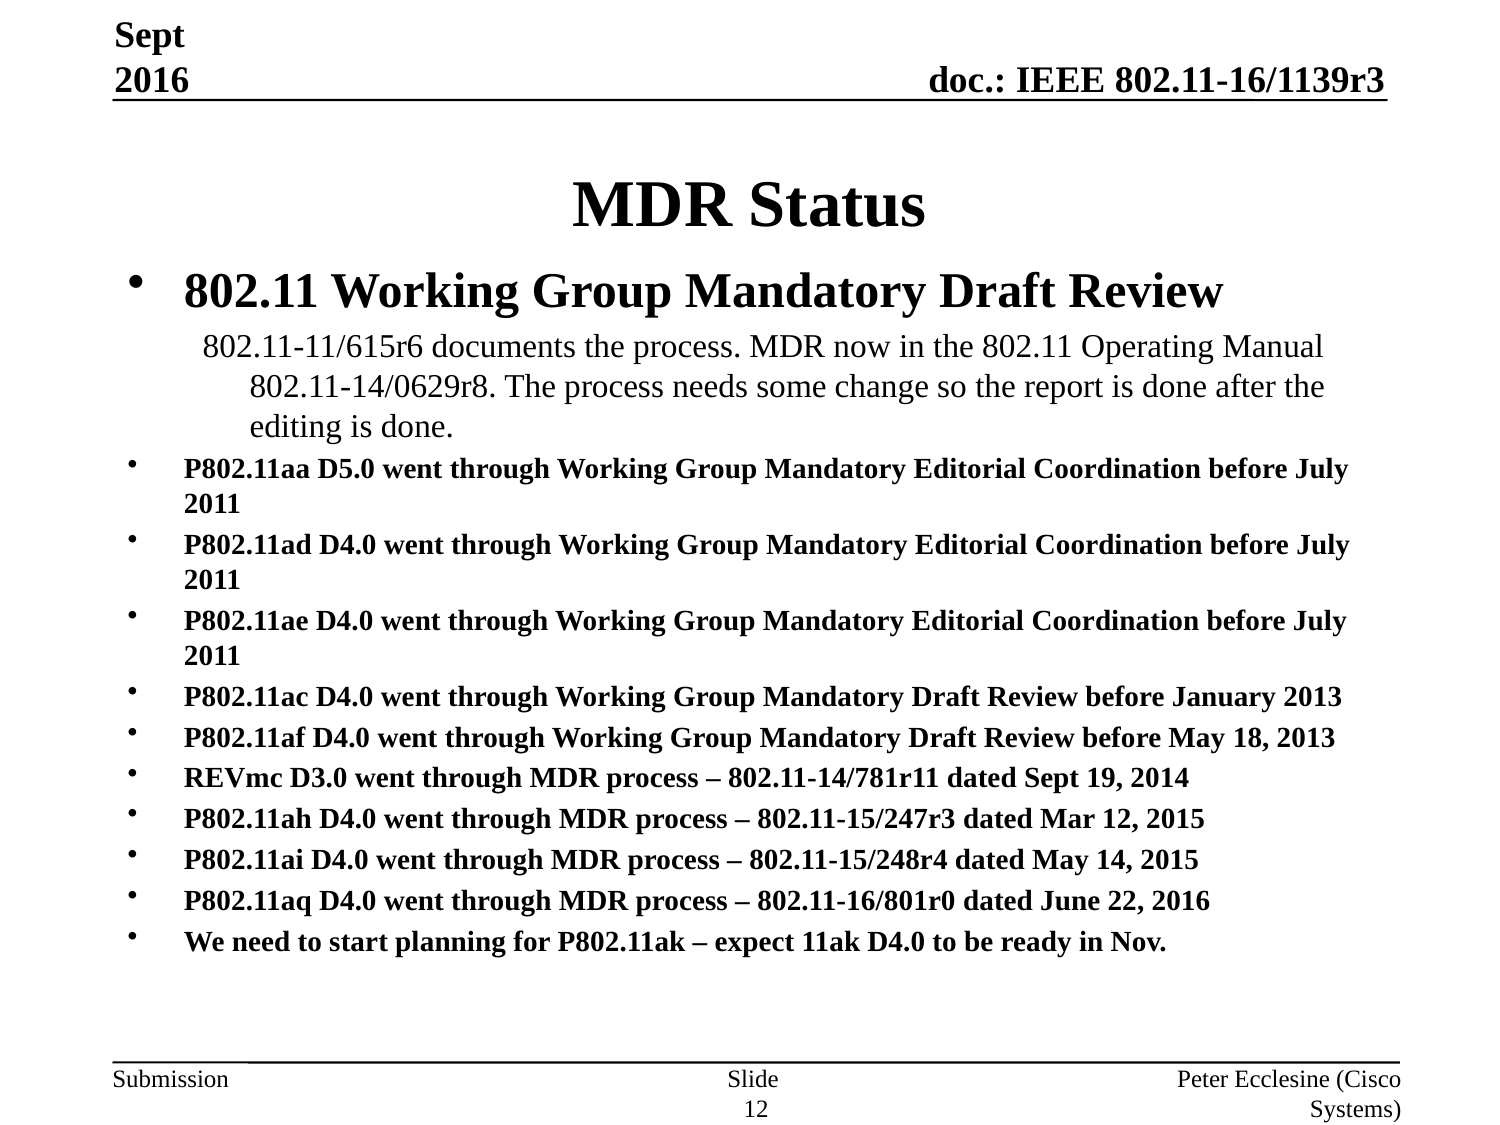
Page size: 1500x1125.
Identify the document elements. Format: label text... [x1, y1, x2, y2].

slide_number Slide 12 [720, 1061, 792, 1093]
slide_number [114, 54, 265, 101]
footer Peter Ecclesine (Cisco Systems) [1164, 1061, 1402, 1093]
title MDR Status [112, 112, 1388, 249]
list 802.11 Working Group Mandatory Draft Review 802.11-11/615r6 documents the process. MDR now in the 802.11 Operating Manual 802.11-14/0629r8. The process needs some change so the report is done after the editing is done. P802.11aa D5.0 went through Working Group Mandatory Editorial Coordination before July 2011 P802.11ad D4.0 went through Working Group Mandatory Editorial Coordination before July 2011 P802.11ae D4.0 went through Working Group Mandatory Editorial Coordination before July 2011 P802.11ac D4.0 went through Working Group Mandatory Draft Review before January 2013 P802.11af D4.0 went through Working Group Mandatory Draft Review before May 18, 2013 REVmc D3.0 went through MDR process – 802.11-14/781r11 dated Sept 19, 2014 P802.11ah D4.0 went through MDR process – 802.11-15/247r3 dated Mar 12, 2015 P802.11ai D4.0 went through MDR process – 802.11-15/248r4 dated May 14, 2015 P802.11aq D4.0 went through MDR process – 802.11-16/801r0 dated June 22, 2016 We need to start planning for P802.11ak – expect 11ak D4.0 to be ready in Nov. [112, 249, 1388, 1051]
